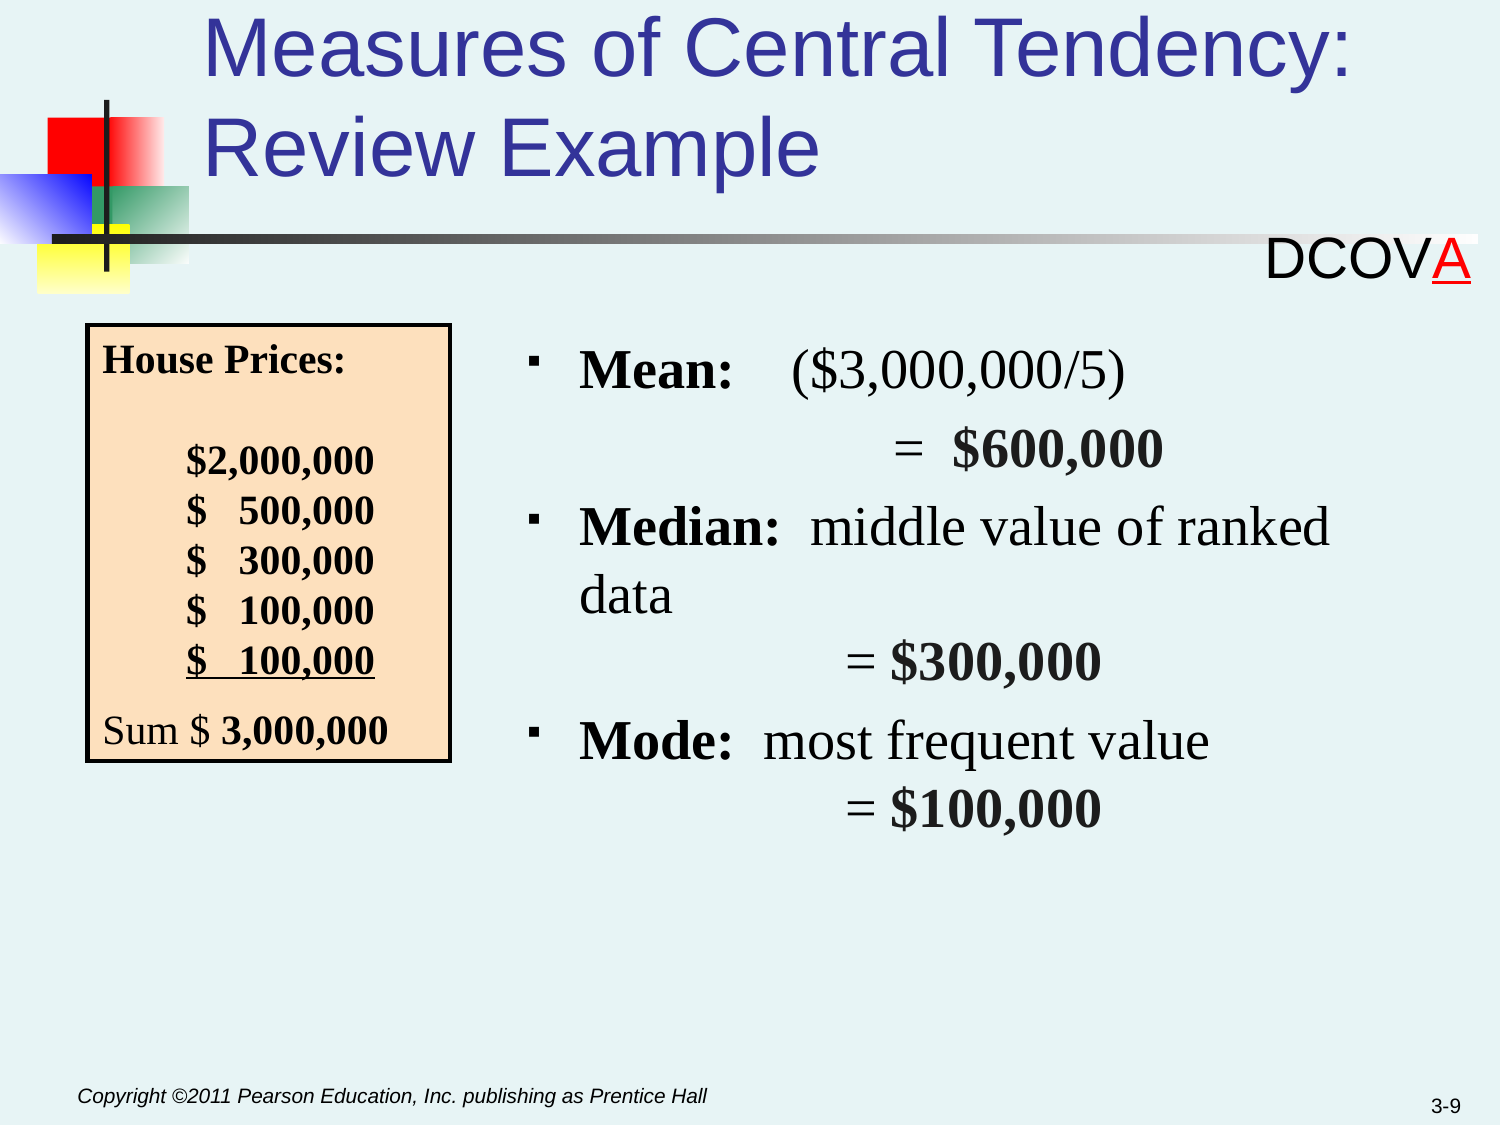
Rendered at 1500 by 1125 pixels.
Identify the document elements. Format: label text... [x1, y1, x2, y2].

text_box DCOVA [1249, 212, 1486, 298]
slide_number 3-9 [1124, 1071, 1476, 1125]
title Measures of Central Tendency: Review Example [188, 37, 1401, 201]
text_box House Prices: $2,000,000 $ 500,000 $ 300,000 $ 100,000 $ 100,000 Sum $ 3,000,000 [87, 324, 450, 761]
footer Copyright ©2011 Pearson Education, Inc. publishing as Prentice Hall [62, 1074, 963, 1125]
text_box Mean: ($3,000,000/5) = $600,000 Median: middle value of ranked data = $300,000 Mode: most frequent value = $100,000 [512, 324, 1438, 850]
